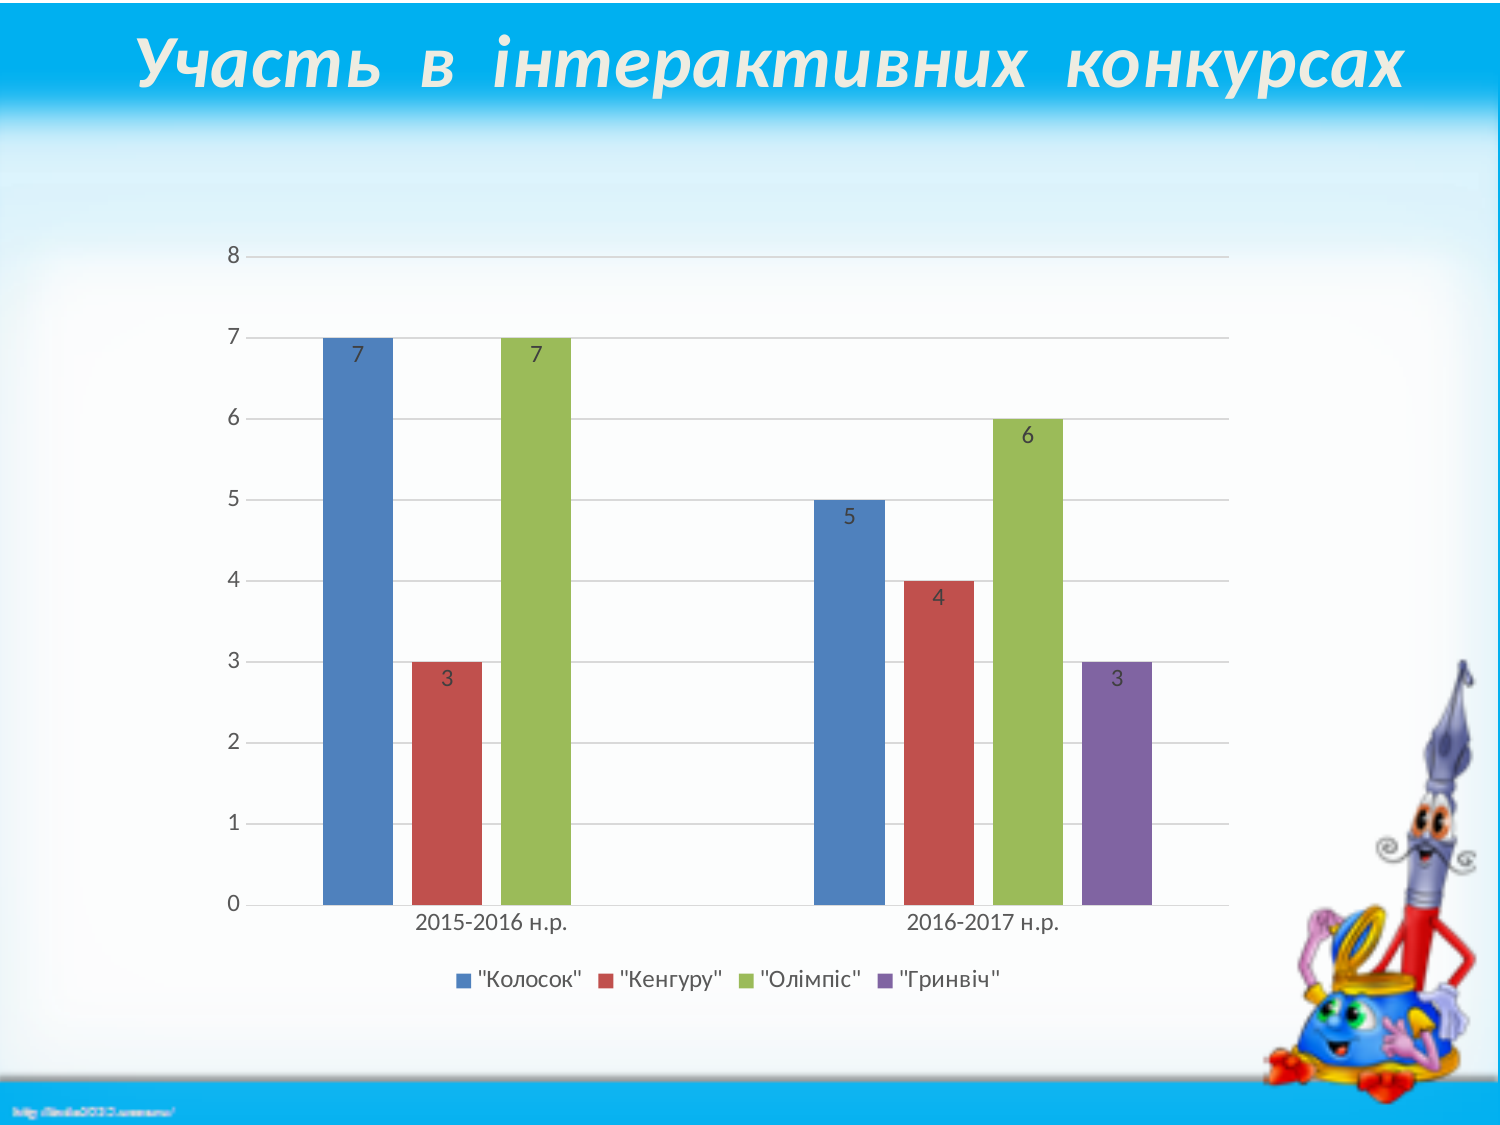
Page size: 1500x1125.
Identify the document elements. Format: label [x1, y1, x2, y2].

picture [0, 39, 1497, 1104]
picture [12, 1107, 38, 1120]
picture [500, 35, 509, 45]
chart [206, 228, 1251, 1000]
picture [41, 1107, 175, 1117]
